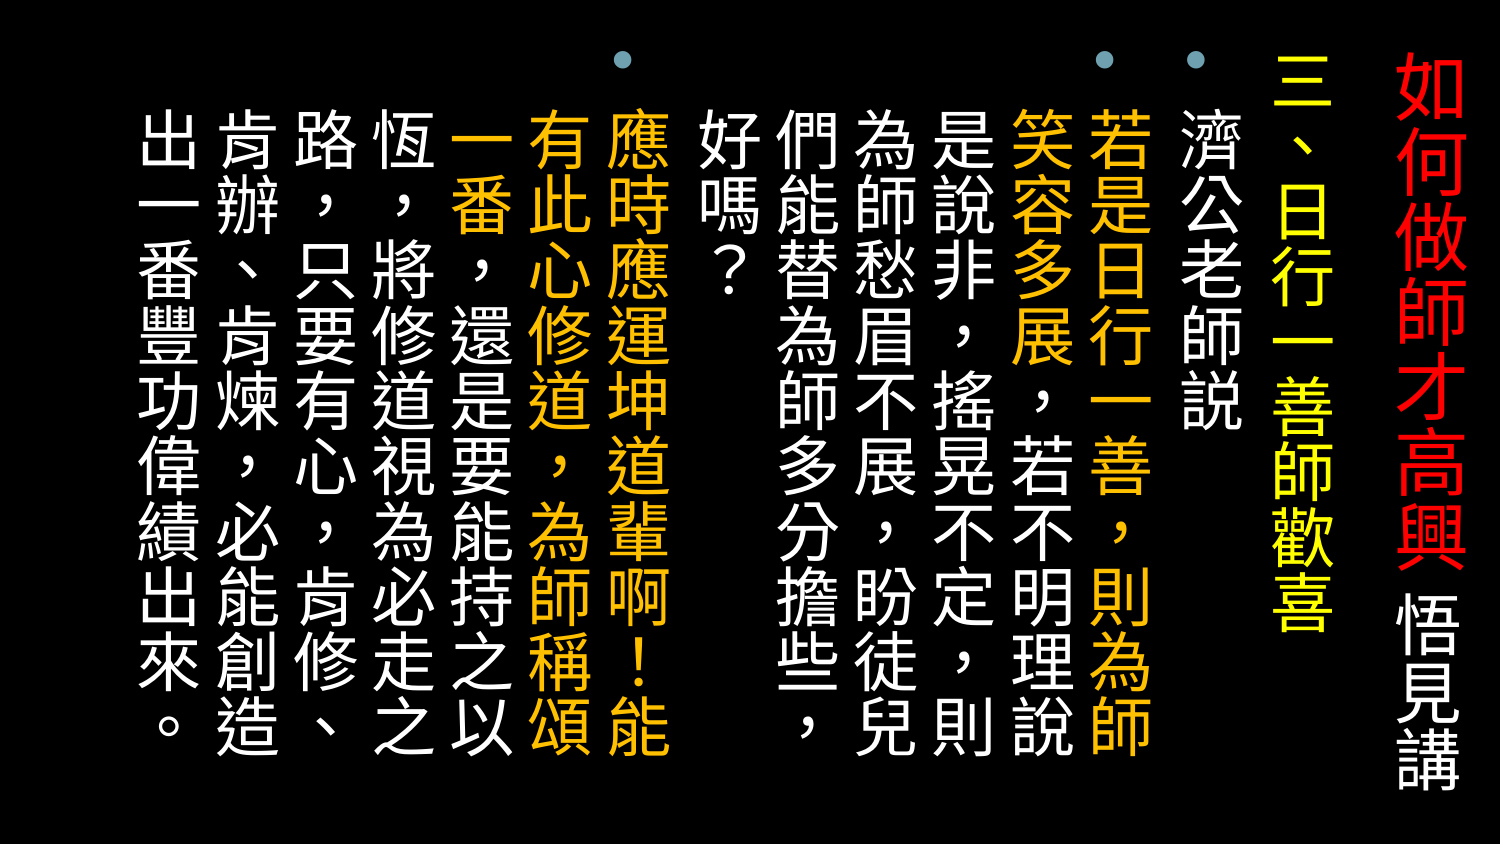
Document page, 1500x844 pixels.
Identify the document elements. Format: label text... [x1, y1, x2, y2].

title 如何做師才高興 悟見講 [1376, 23, 1483, 821]
list 三、日行一善師歡喜 濟公老師説 若是日行一善，則為師笑容多展，若不明理說是說非，搖晃不定，則為師愁眉不展，盼徒兒們能替為師多分擔些，好嗎？ 應時應運坤道輩啊！能有此心修道，為師稱頌一番，還是要能持之以恆，將修道視為必走之路，只要有心，肯修、肯辦、肯煉，必能創造出一番豐功偉績出來。 [29, 27, 1353, 820]
